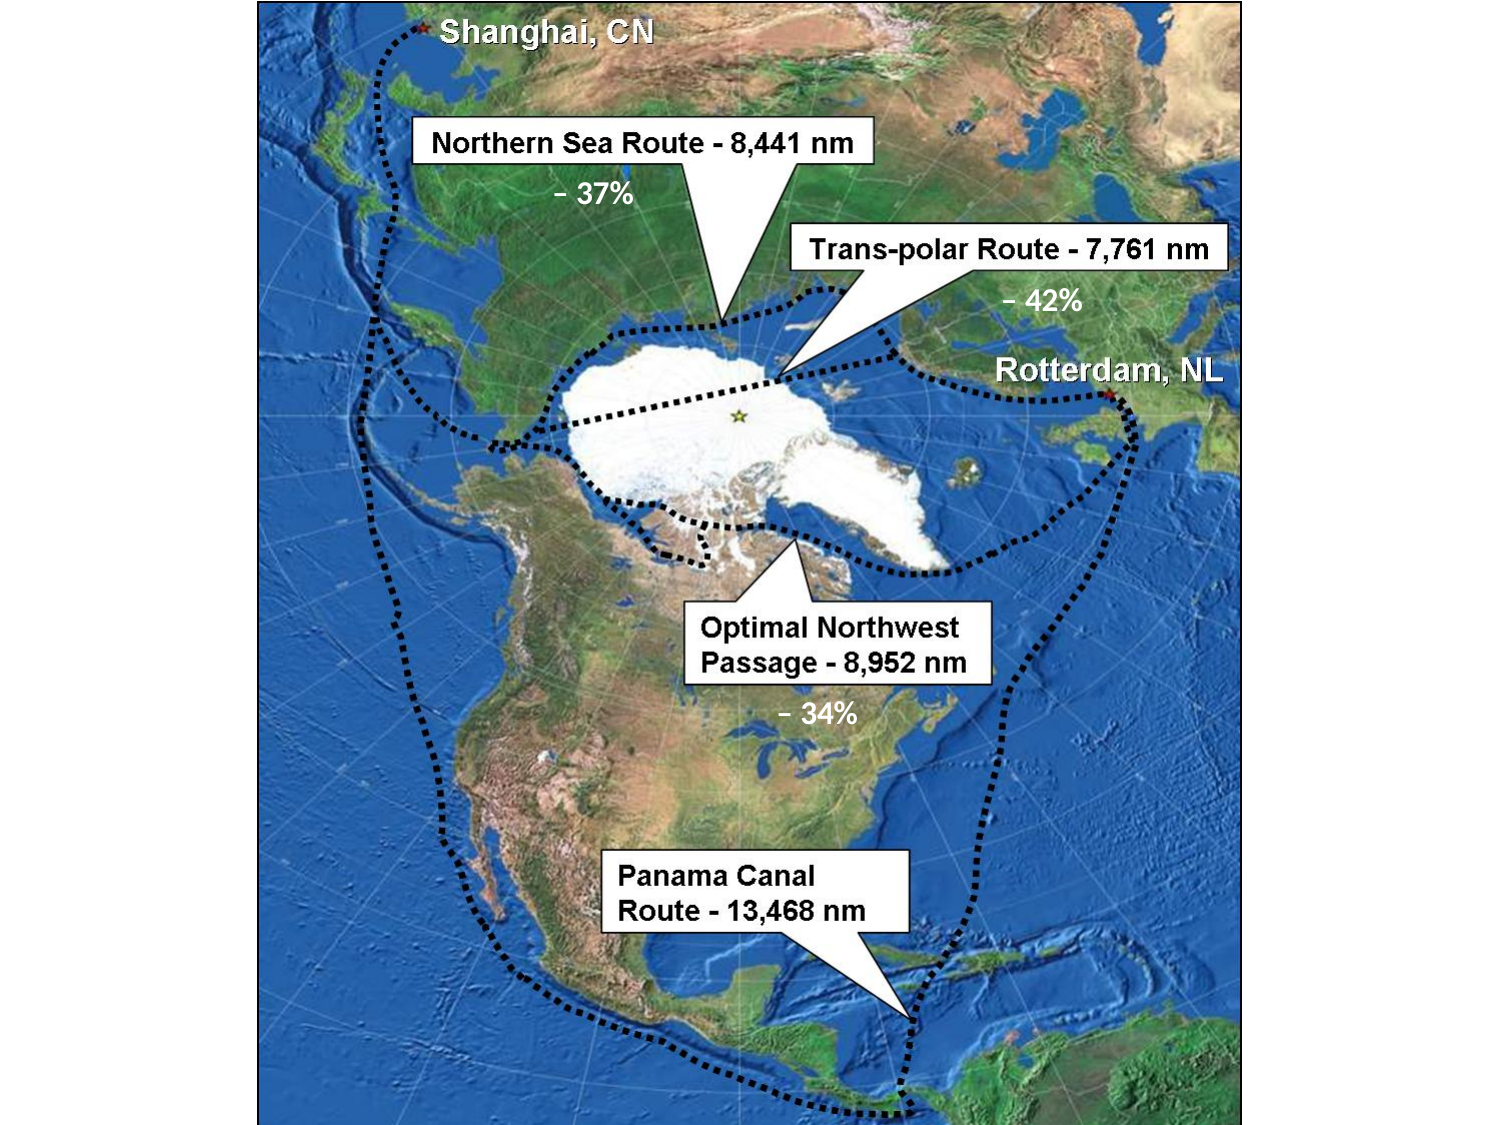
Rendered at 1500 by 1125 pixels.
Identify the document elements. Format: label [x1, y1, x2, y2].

text_box [537, 164, 1105, 740]
picture [257, 1, 1243, 1125]
